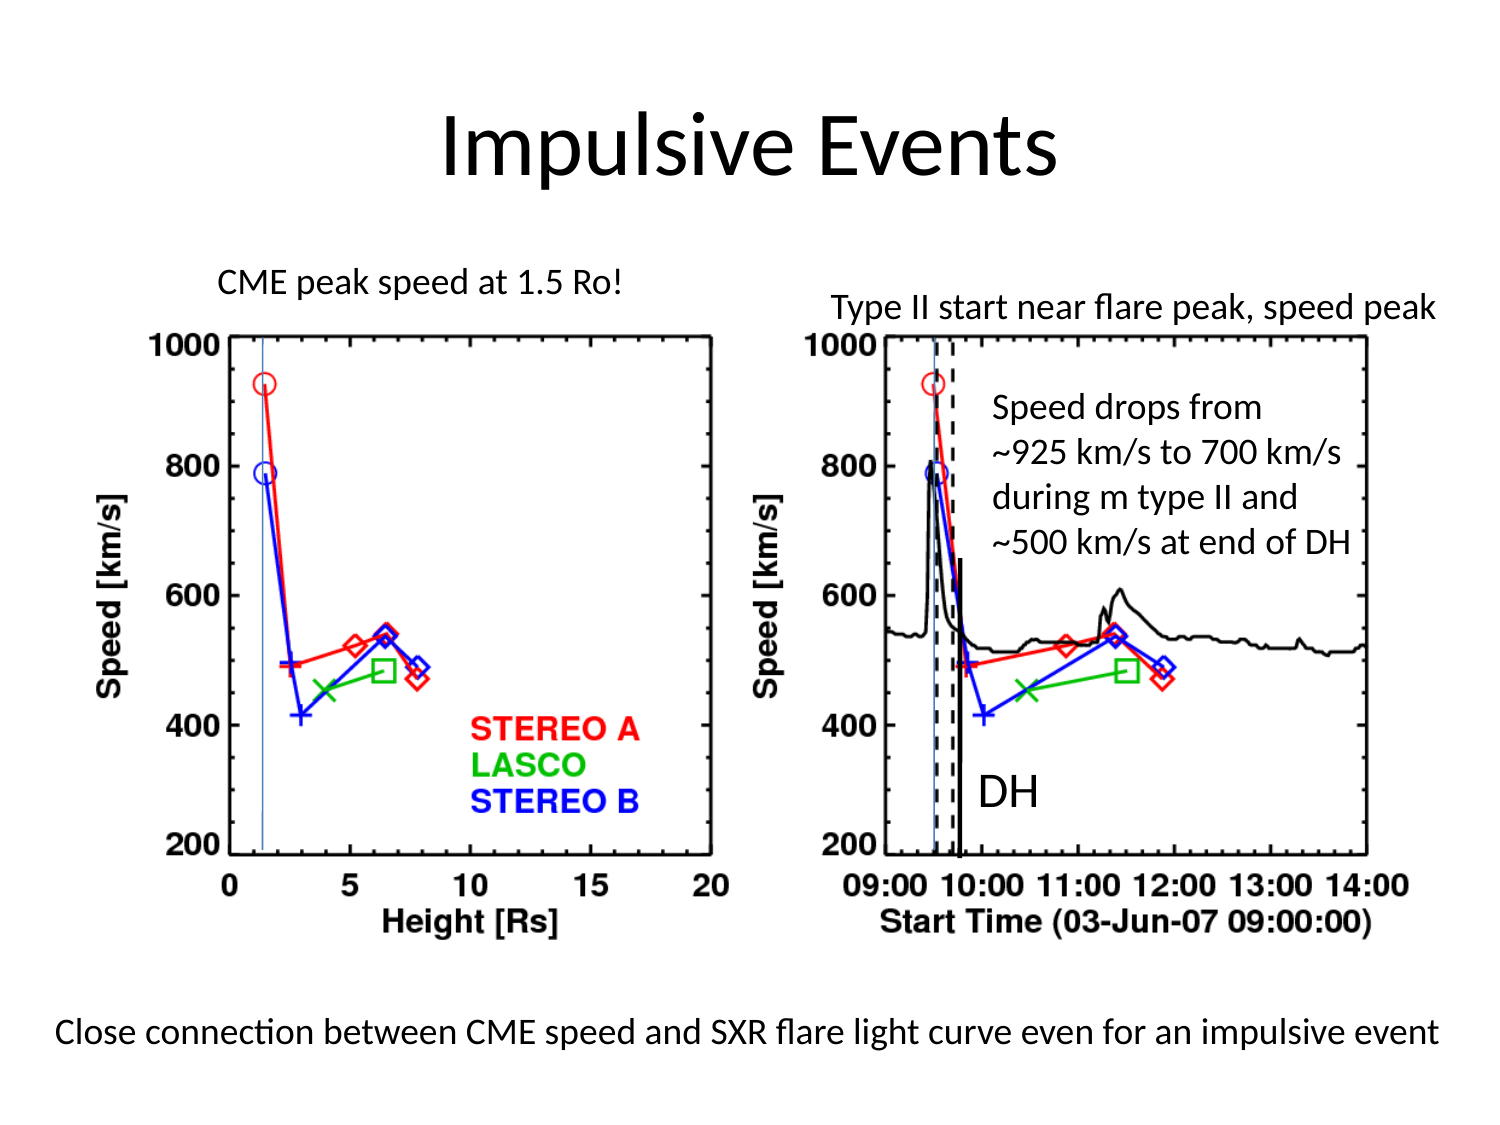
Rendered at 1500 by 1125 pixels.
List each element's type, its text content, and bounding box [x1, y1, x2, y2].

text_box CME peak speed at 1.5 Ro! [202, 249, 640, 310]
text_box Close connection between CME speed and SXR flare light curve even for an impulsive event [40, 999, 1465, 1060]
title Impulsive Events [75, 45, 1425, 233]
text_box Type II start near flare peak, speed peak [815, 274, 1453, 335]
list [83, 321, 1417, 946]
